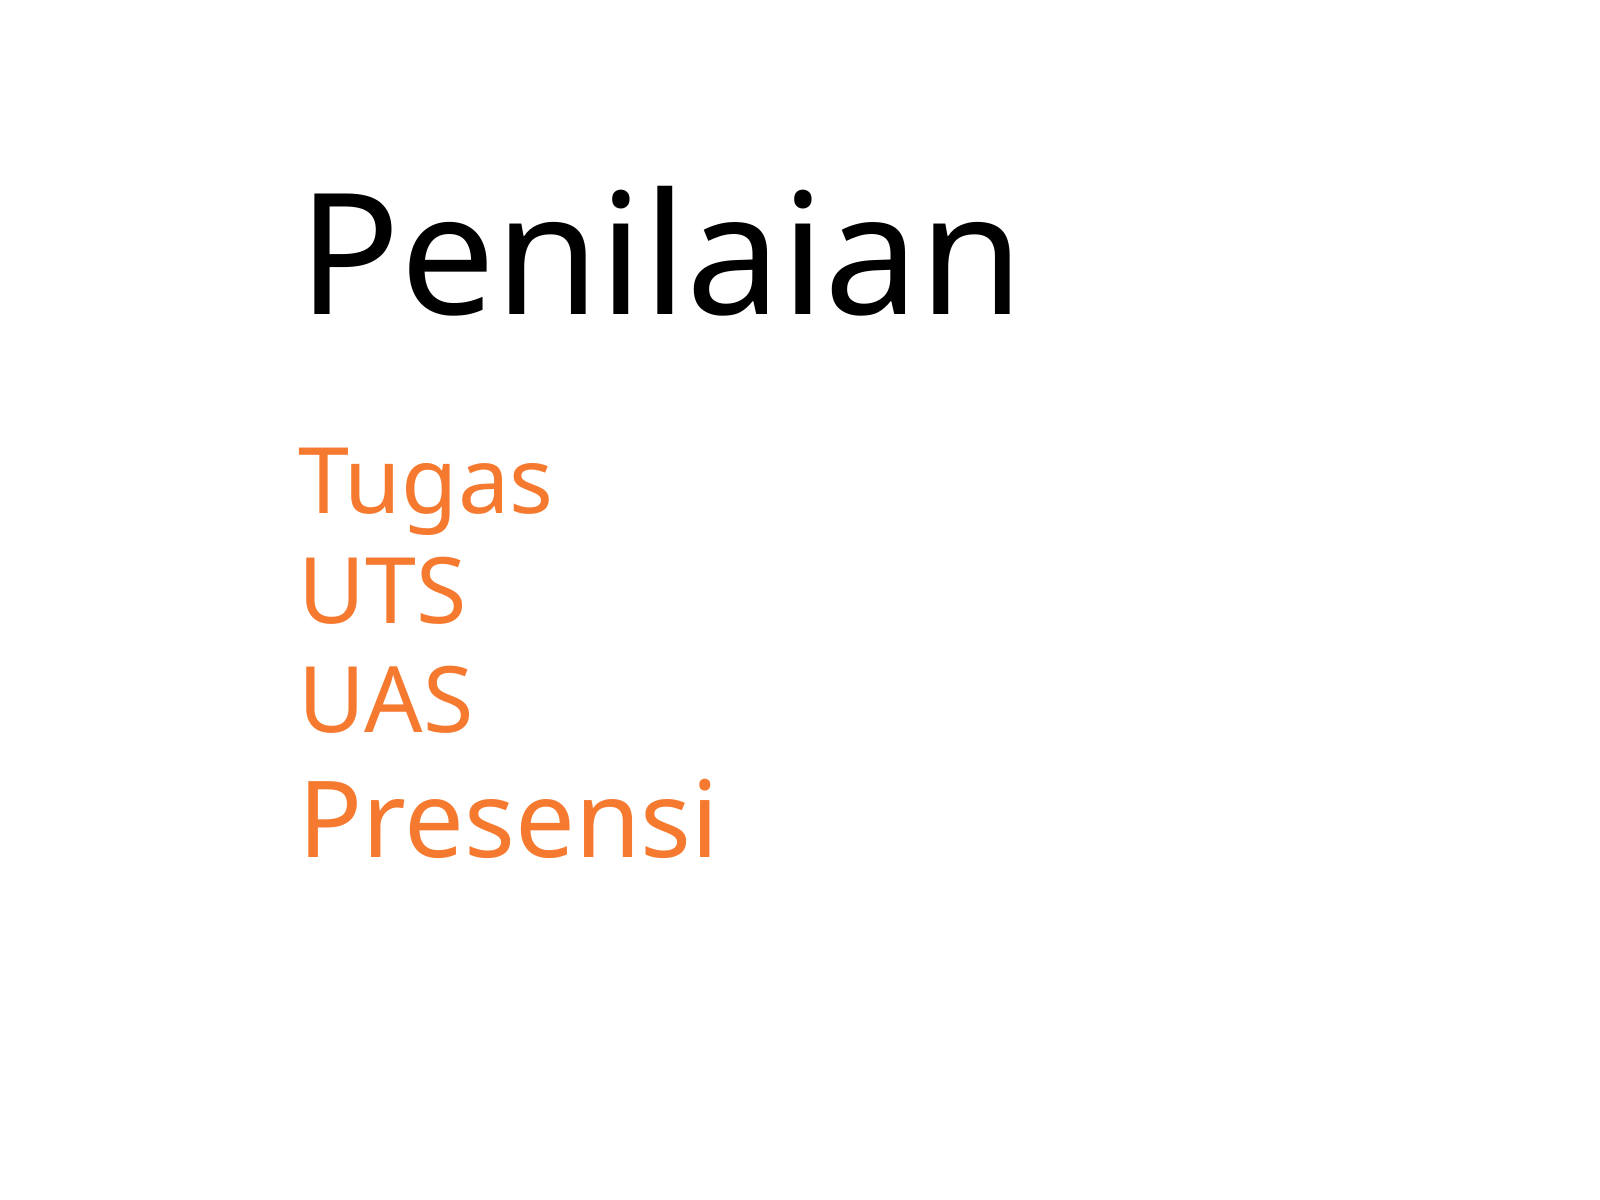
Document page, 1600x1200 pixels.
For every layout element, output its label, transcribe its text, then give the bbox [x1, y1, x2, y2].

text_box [298, 422, 1415, 954]
text_box Penilaian [298, 157, 1600, 349]
